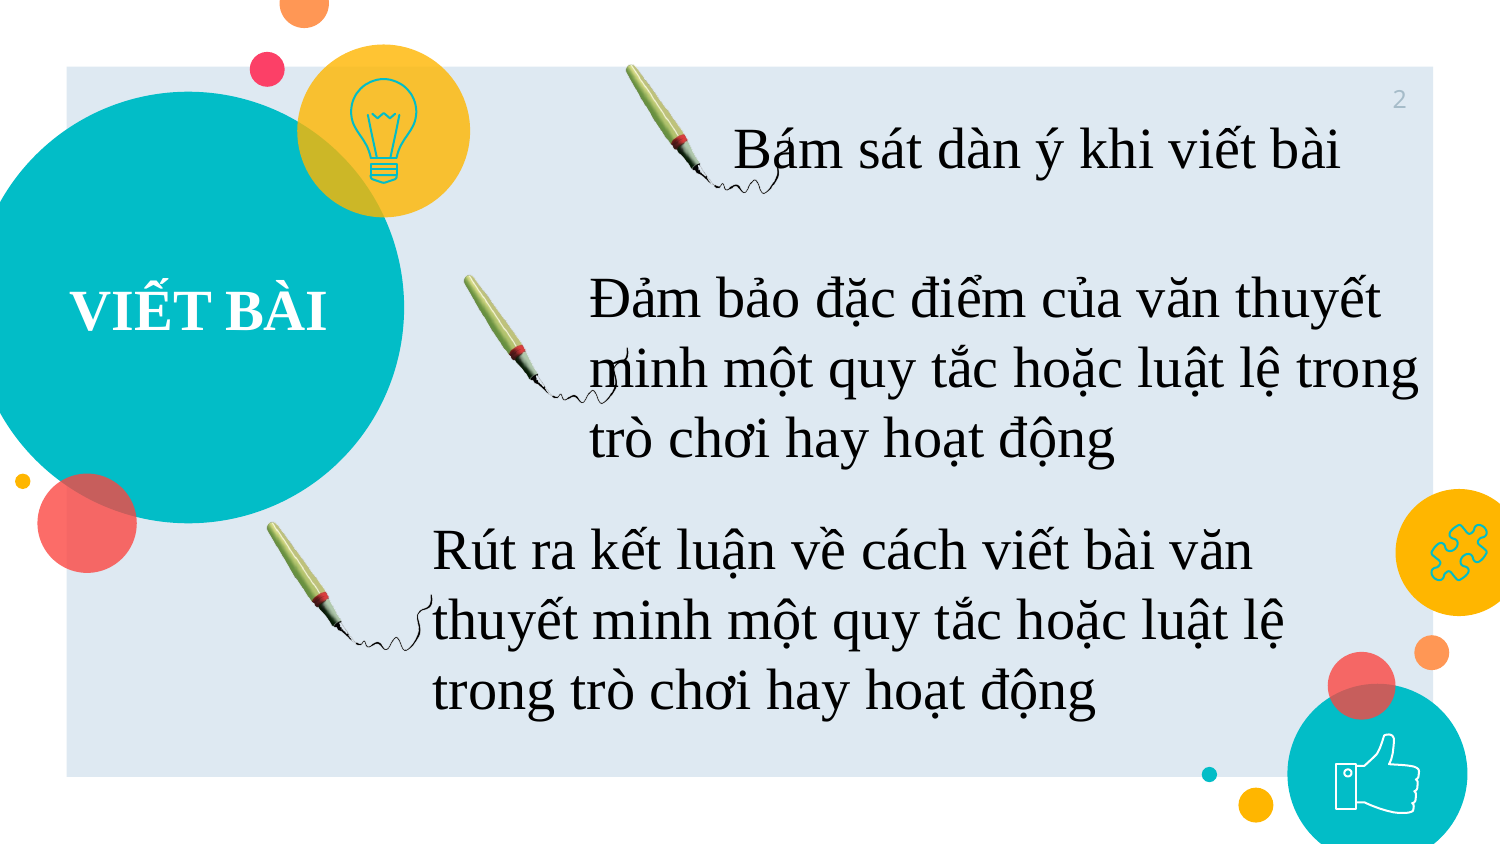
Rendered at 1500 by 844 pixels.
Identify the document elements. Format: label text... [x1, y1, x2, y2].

text_box Bám sát dàn ý khi viết bài [843, 102, 1500, 188]
slide_number 2 [1331, 68, 1422, 102]
picture [222, 4, 838, 718]
text_box Đảm bảo đặc điểm của văn thuyết minh một quy tắc hoặc luật lệ trong trò chơi hay hoạt động [678, 251, 1494, 477]
title VIẾT BÀI [23, 91, 375, 524]
text_box Rút ra kết luận về cách viết bài văn thuyết minh một quy tắc hoặc luật lệ trong trò chơi hay hoạt động [417, 504, 1332, 729]
